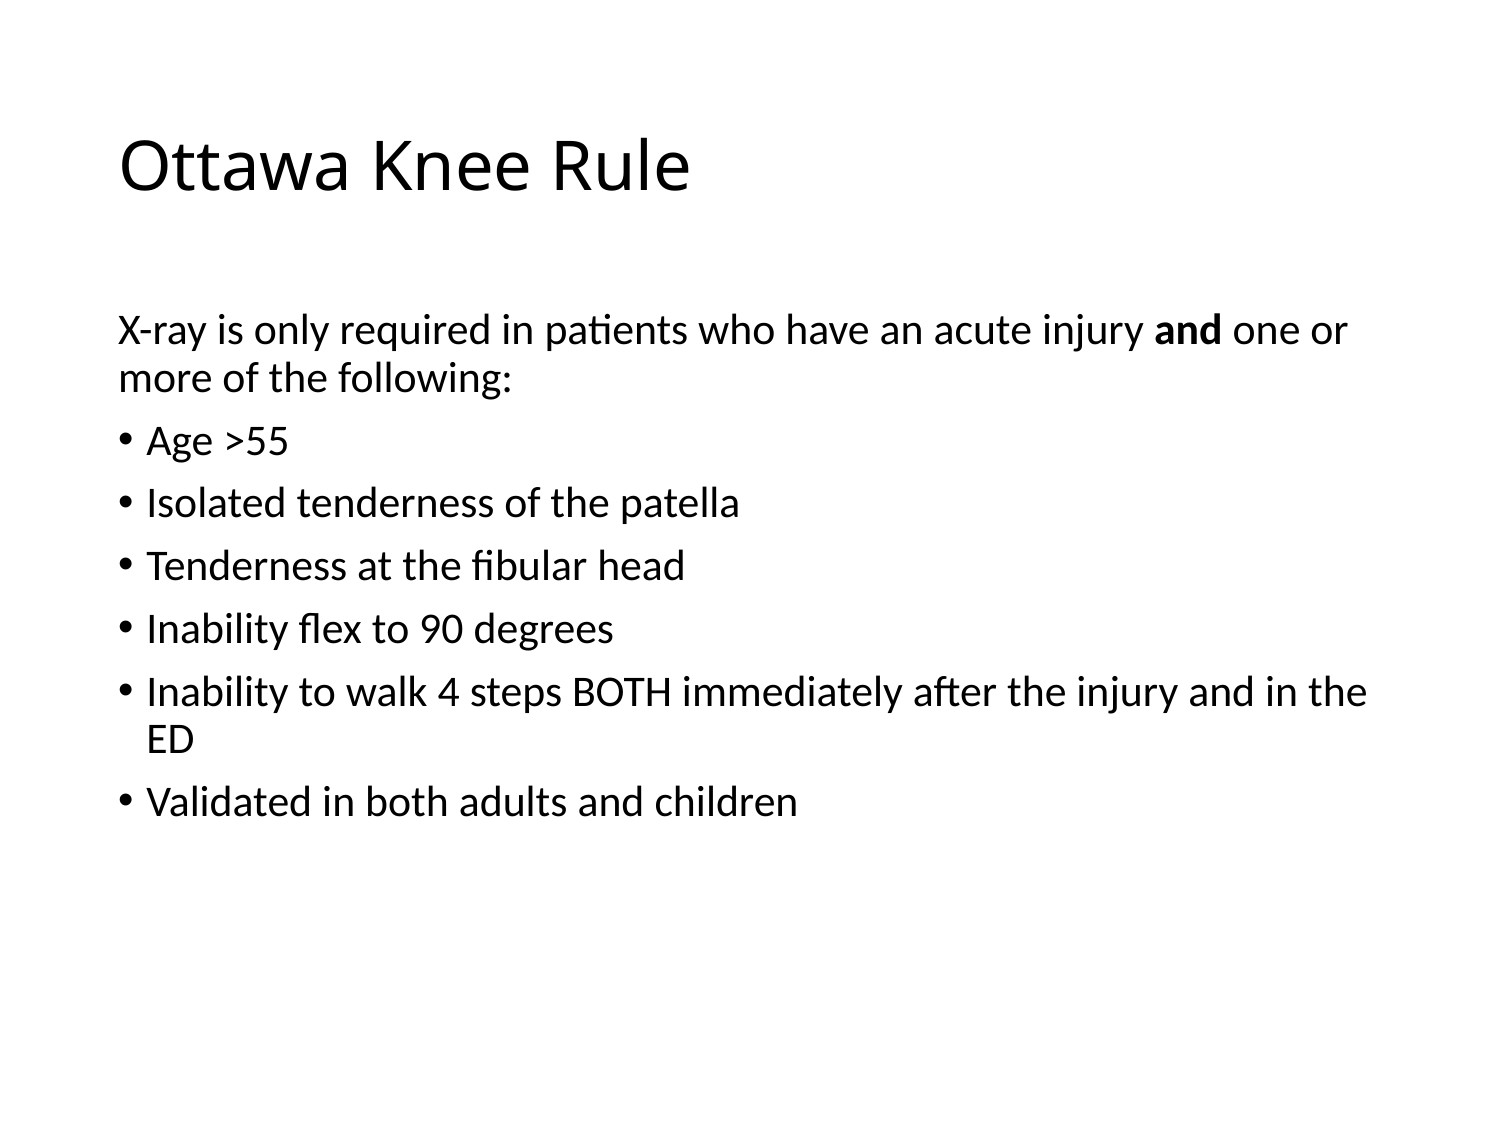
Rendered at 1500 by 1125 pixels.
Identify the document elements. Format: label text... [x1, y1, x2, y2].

list X-ray is only required in patients who have an acute injury and one or more of the following: Age >55 Isolated tenderness of the patella Tenderness at the fibular head Inability flex to 90 degrees Inability to walk 4 steps BOTH immediately after the injury and in the ED Validated in both adults and children [103, 299, 1397, 1014]
title Ottawa Knee Rule [103, 59, 1397, 278]
